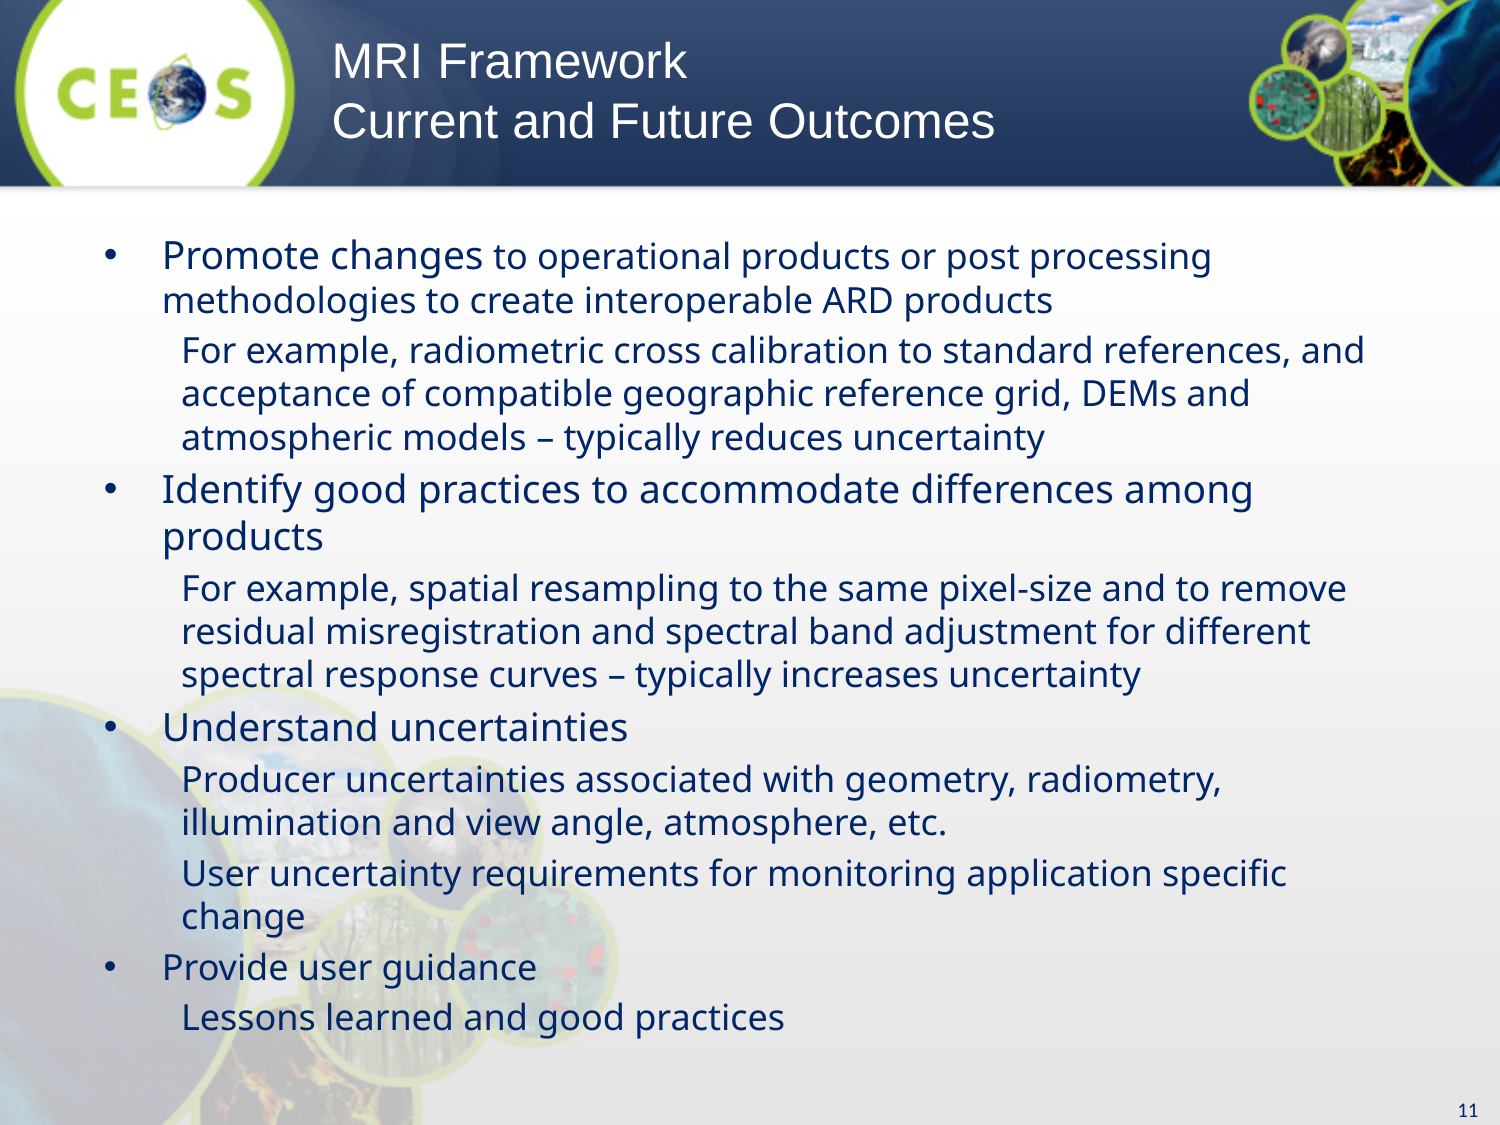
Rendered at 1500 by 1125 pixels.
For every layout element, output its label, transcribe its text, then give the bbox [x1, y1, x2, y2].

list Promote changes to operational products or post processing methodologies to create interoperable ARD products For example, radiometric cross calibration to standard references, and acceptance of compatible geographic reference grid, DEMs and atmospheric models – typically reduces uncertainty Identify good practices to accommodate differences among products For example, spatial resampling to the same pixel-size and to remove residual misregistration and spectral band adjustment for different spectral response curves – typically increases uncertainty Understand uncertainties Producer uncertainties associated with geometry, radiometry, illumination and view angle, atmosphere, etc. User uncertainty requirements for monitoring application specific change Provide user guidance Lessons learned and good practices [89, 223, 1427, 1047]
text_box MRI Framework Current and Future Outcomes [324, 21, 1218, 149]
slide_number 11 [1438, 1088, 1487, 1121]
picture [0, 0, 1500, 1125]
